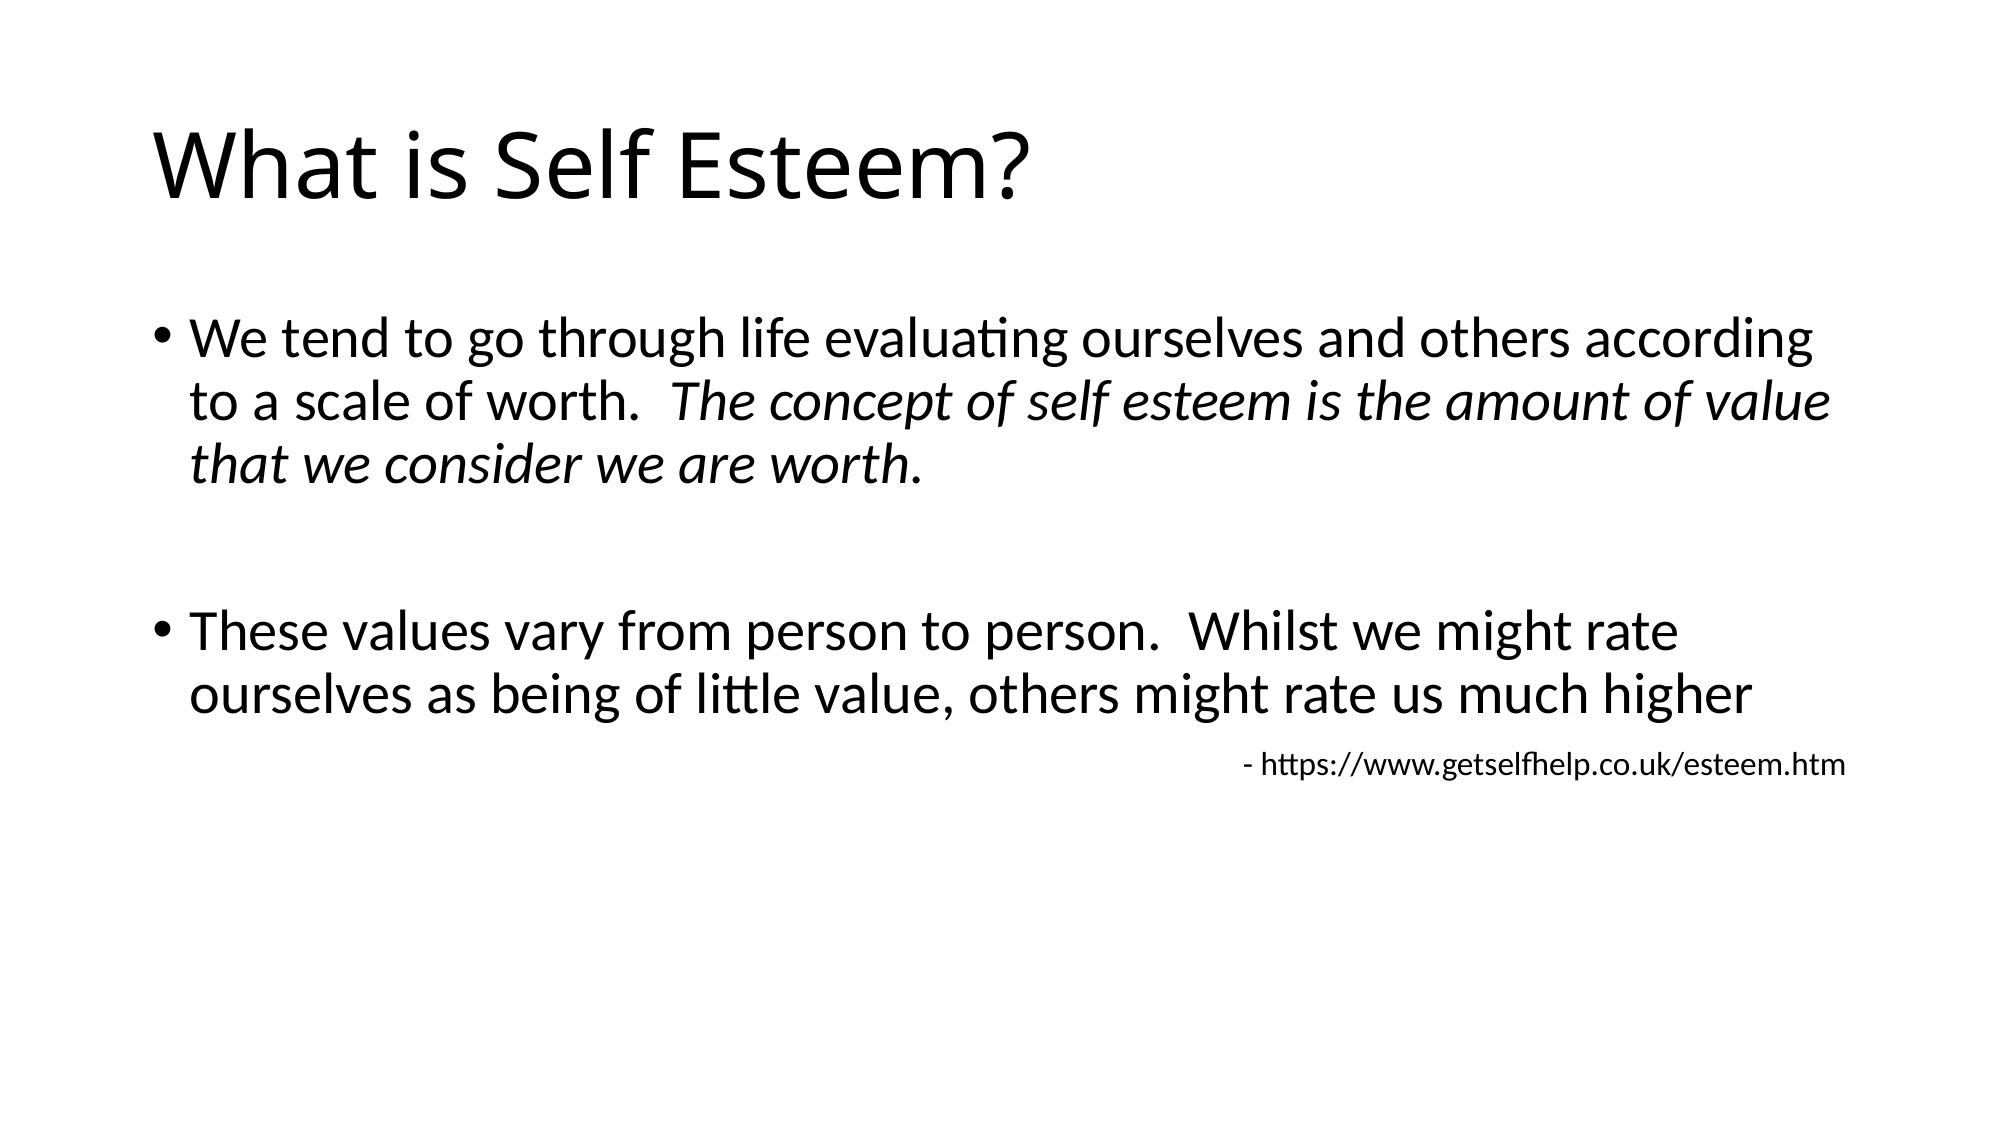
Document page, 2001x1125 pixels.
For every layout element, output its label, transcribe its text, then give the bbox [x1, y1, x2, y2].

list We tend to go through life evaluating ourselves and others according to a scale of worth. The concept of self esteem is the amount of value that we consider we are worth. These values vary from person to person. Whilst we might rate ourselves as being of little value, others might rate us much higher - https://www.getselfhelp.co.uk/esteem.htm [137, 299, 1863, 1014]
title What is Self Esteem? [137, 59, 1863, 278]
